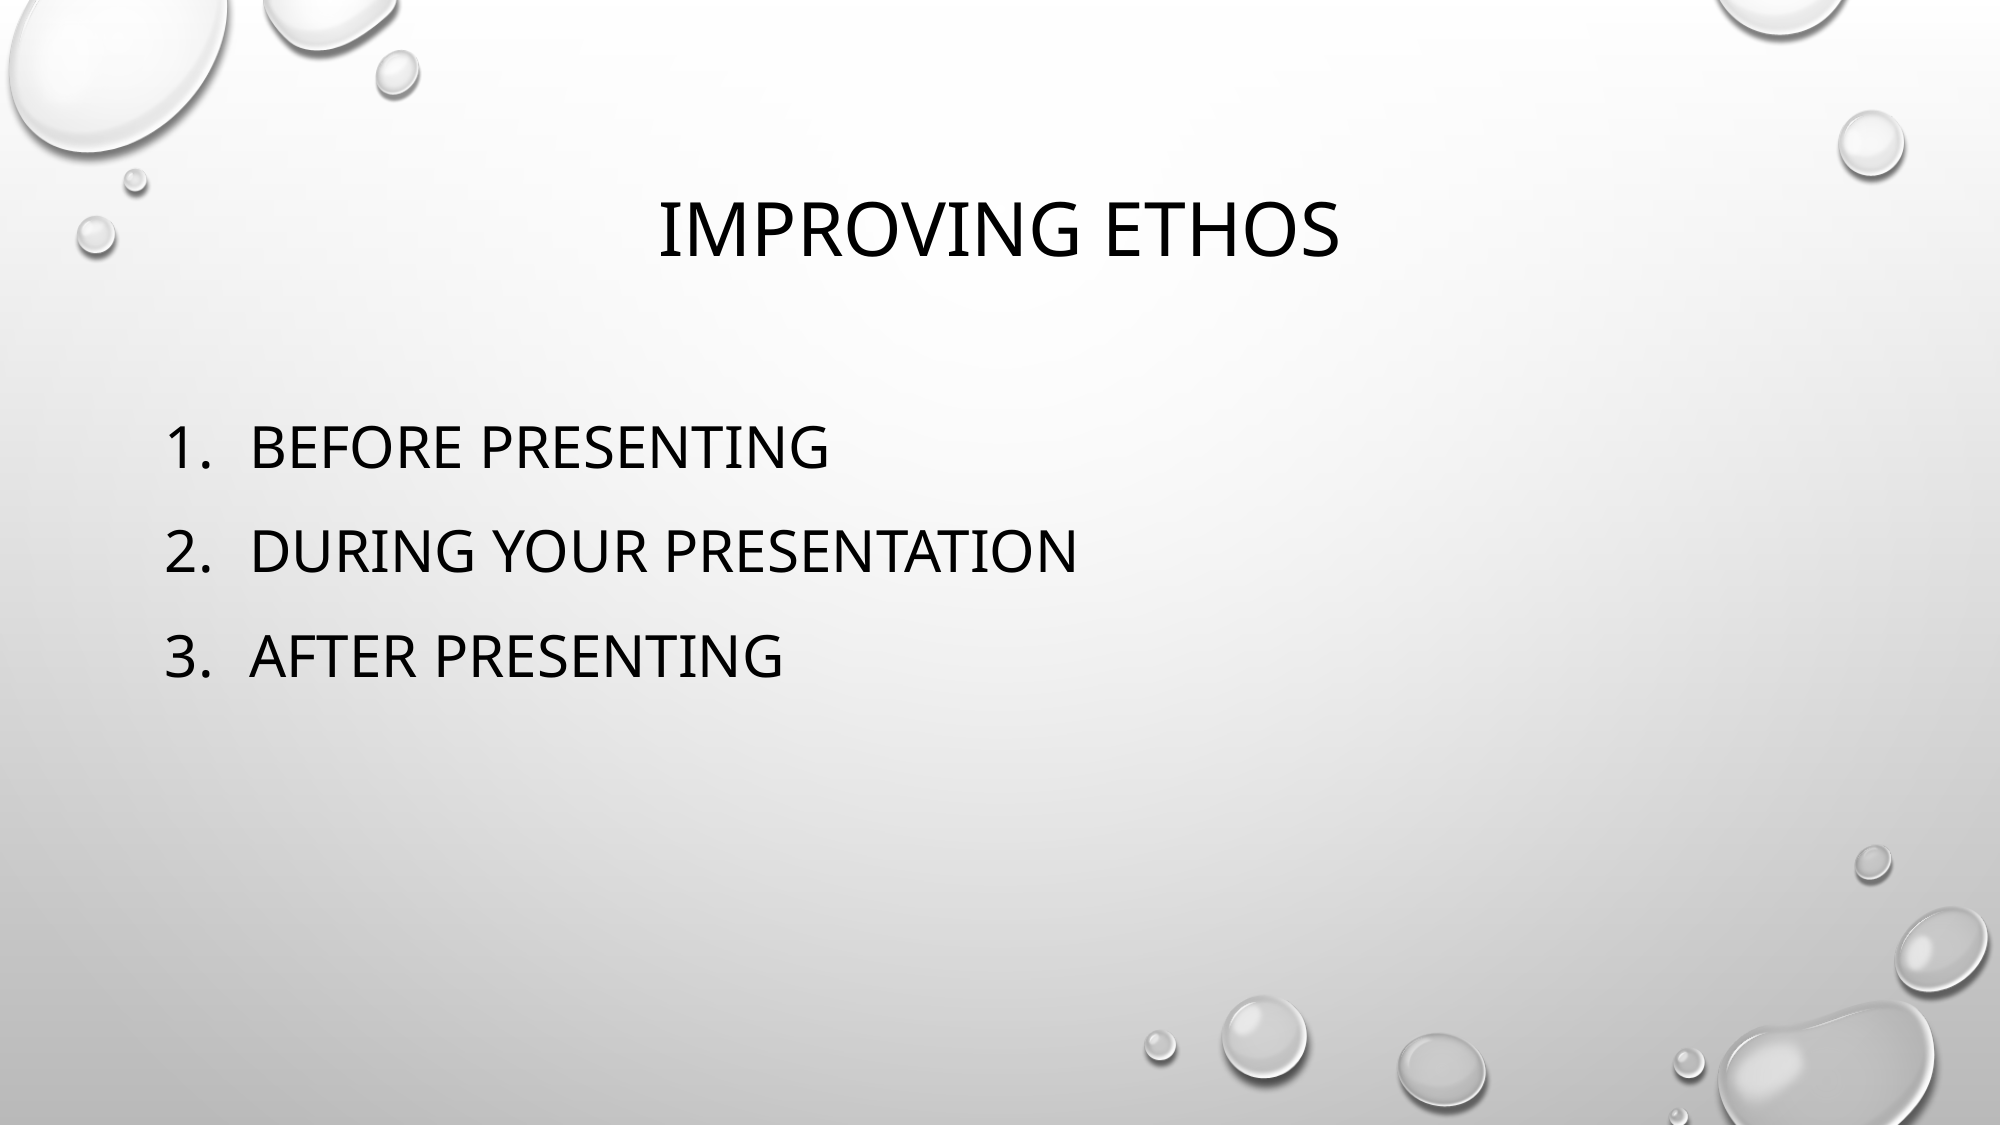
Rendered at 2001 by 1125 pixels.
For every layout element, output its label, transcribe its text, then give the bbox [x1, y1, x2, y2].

title Improving ethos [149, 101, 1851, 364]
picture [0, 0, 2000, 1125]
list Before presenting During your presentation After presenting [149, 388, 1850, 950]
